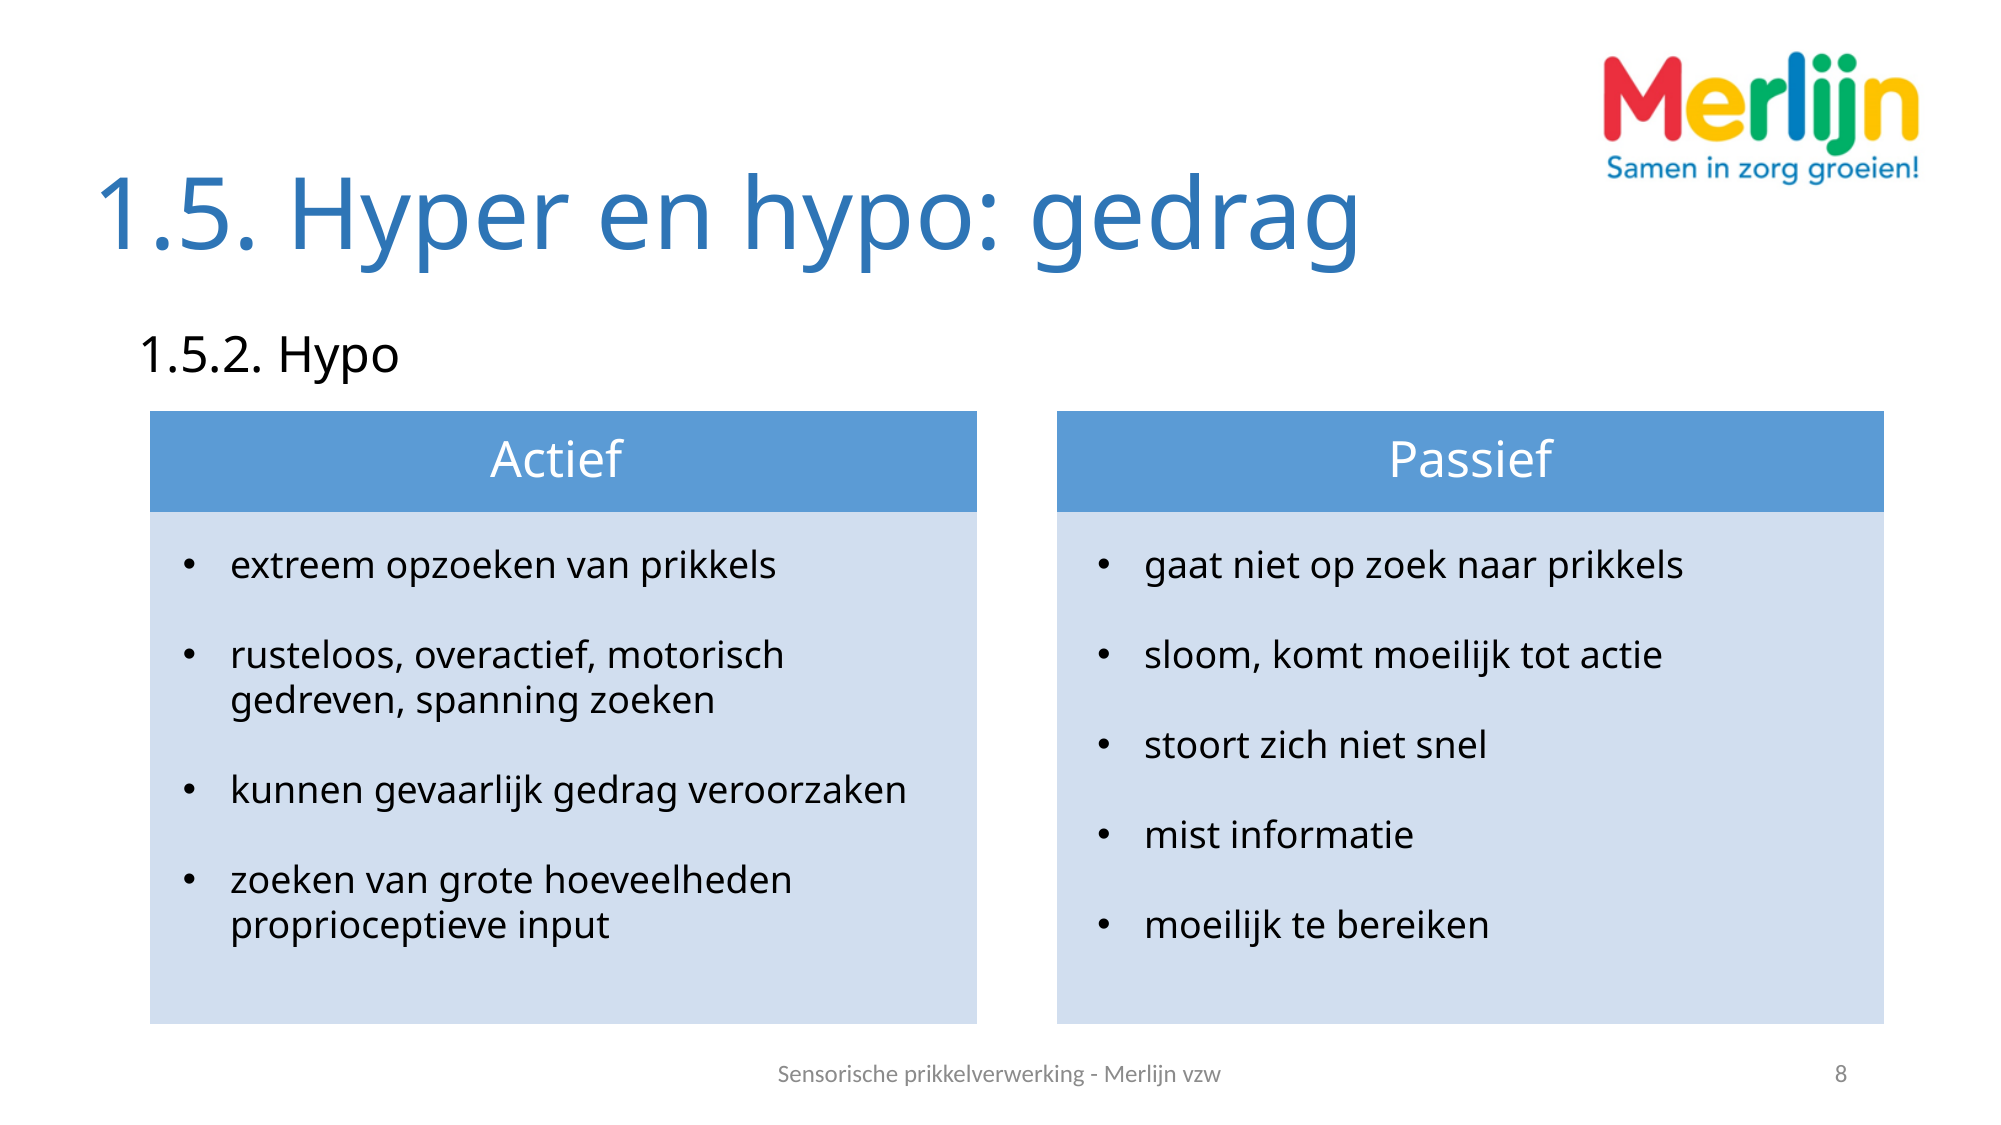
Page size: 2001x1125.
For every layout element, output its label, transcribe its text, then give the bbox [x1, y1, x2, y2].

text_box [1057, 513, 1884, 1023]
text_box 1.5.2. Hypo [123, 314, 416, 435]
slide_number 8 [1412, 1042, 1863, 1103]
picture [1564, 49, 1959, 211]
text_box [150, 411, 977, 512]
footer Sensorische prikkelverwerking - Merlijn vzw [662, 1042, 1338, 1103]
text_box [150, 513, 977, 1023]
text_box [1057, 411, 1884, 512]
text_box 1.5. Hyper en hypo: gedrag [78, 142, 1380, 278]
